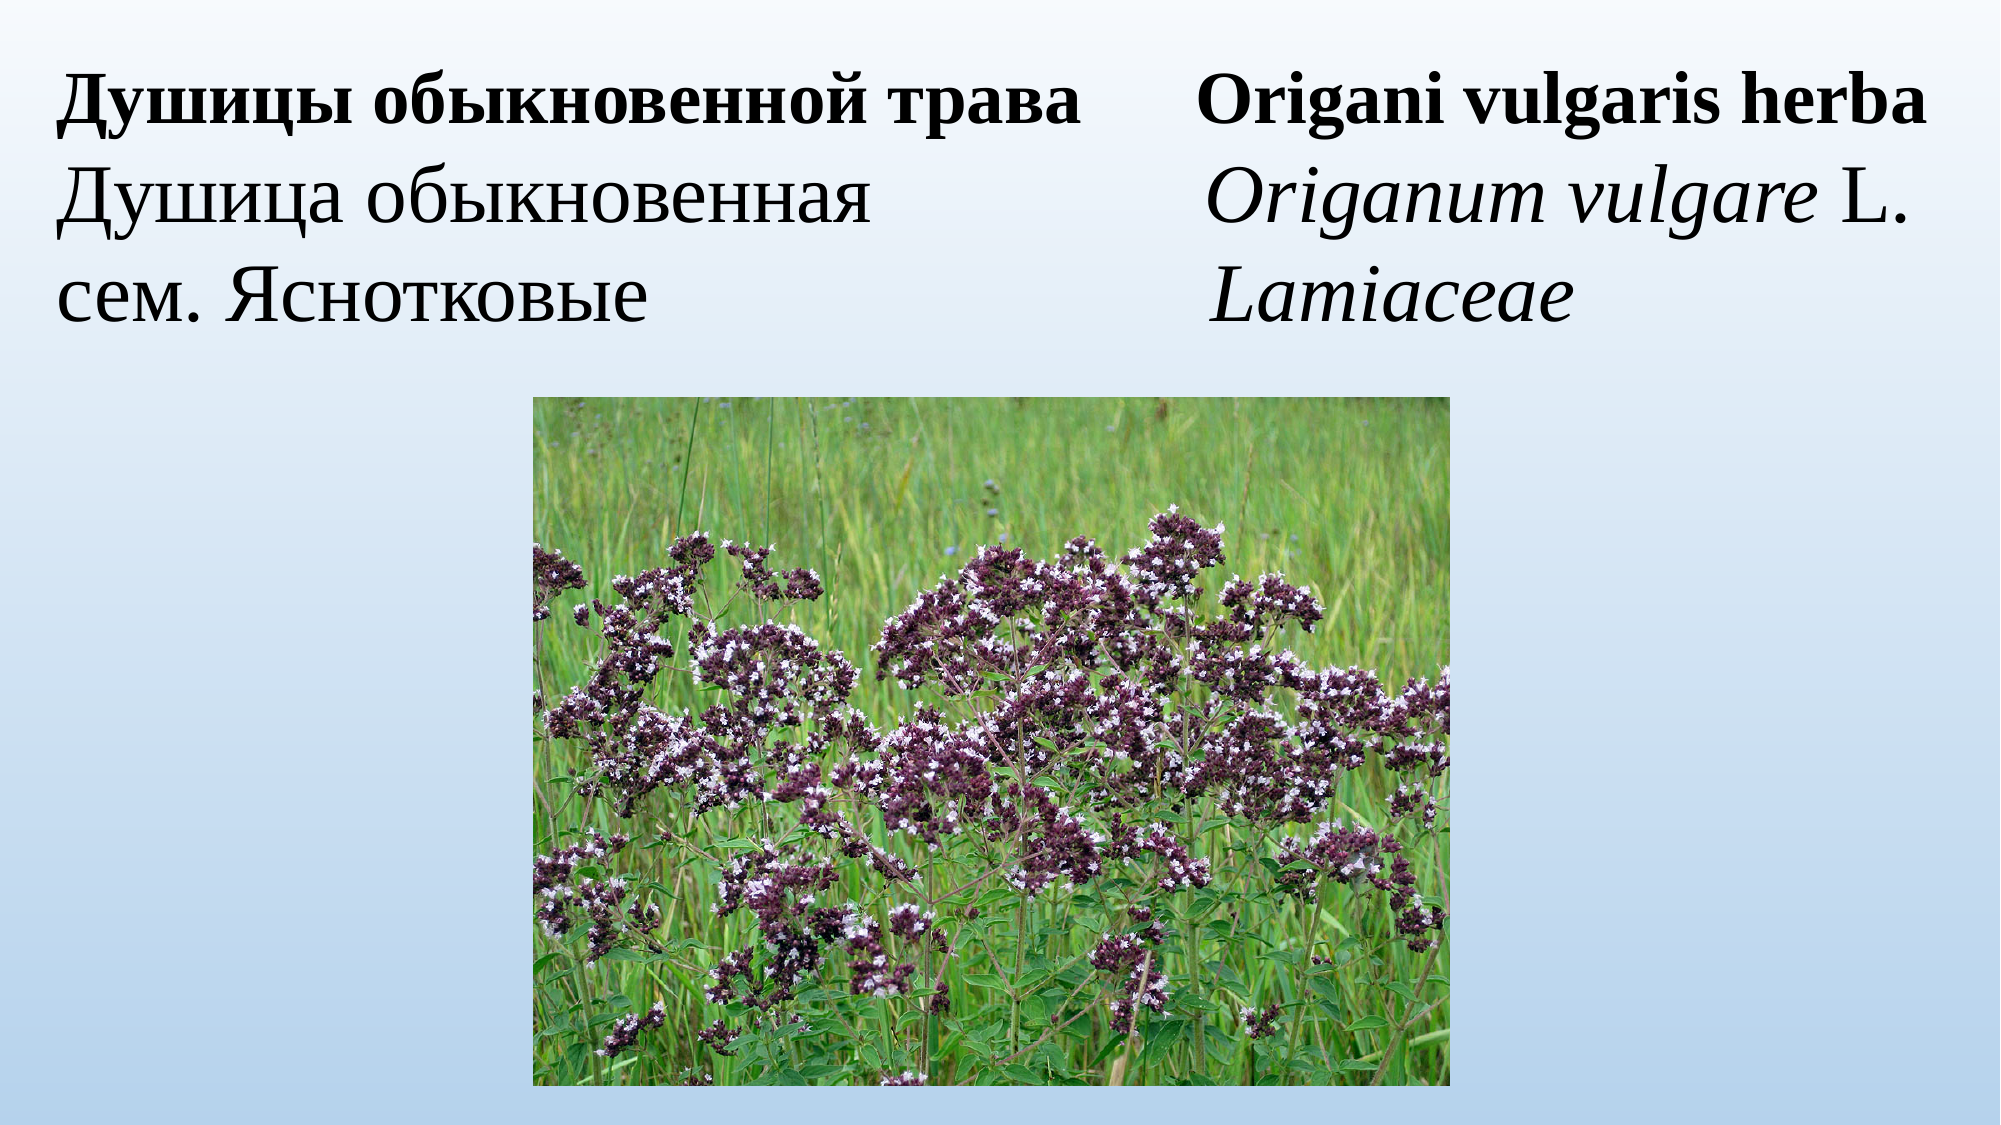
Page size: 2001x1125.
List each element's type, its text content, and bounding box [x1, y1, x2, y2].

picture [533, 397, 1450, 1086]
text_box Душицы обыкновенной трава Origani vulgaris herba Душица обыкновенная Origanum vulgare L. сем. Яснотковые Lamiaceae [41, 41, 1971, 346]
